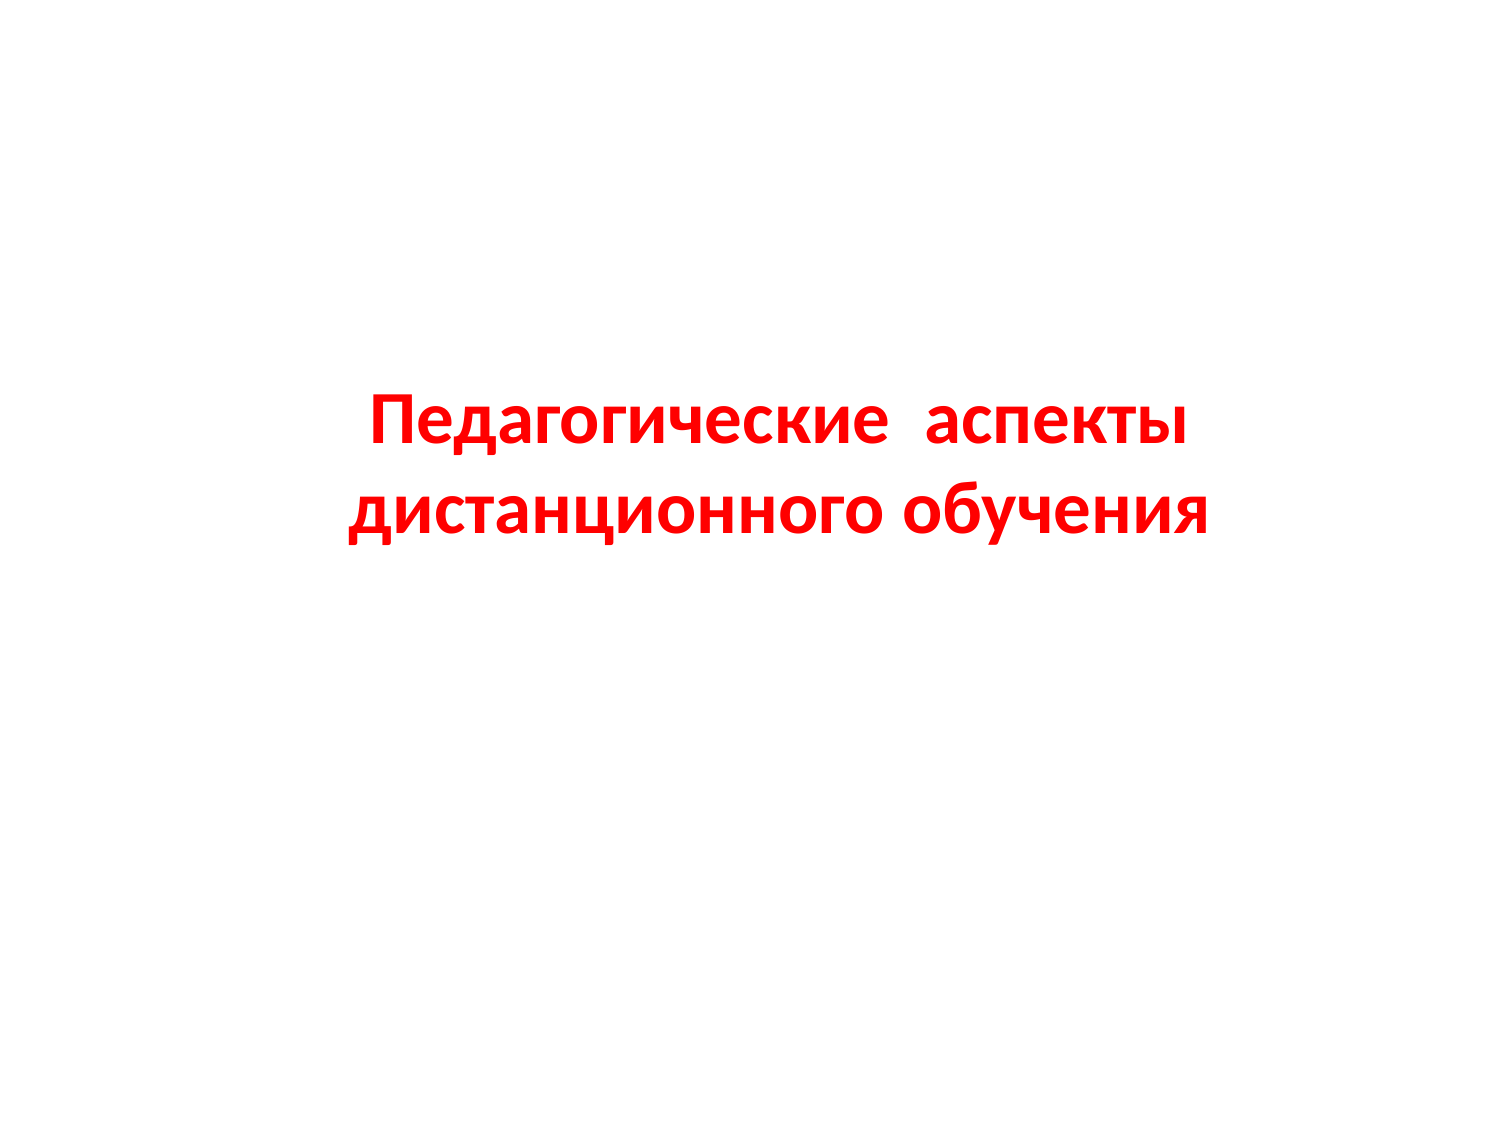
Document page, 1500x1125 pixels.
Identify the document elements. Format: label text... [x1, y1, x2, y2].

text_box Педагогические аспекты дистанционного обучения [333, 361, 1227, 557]
